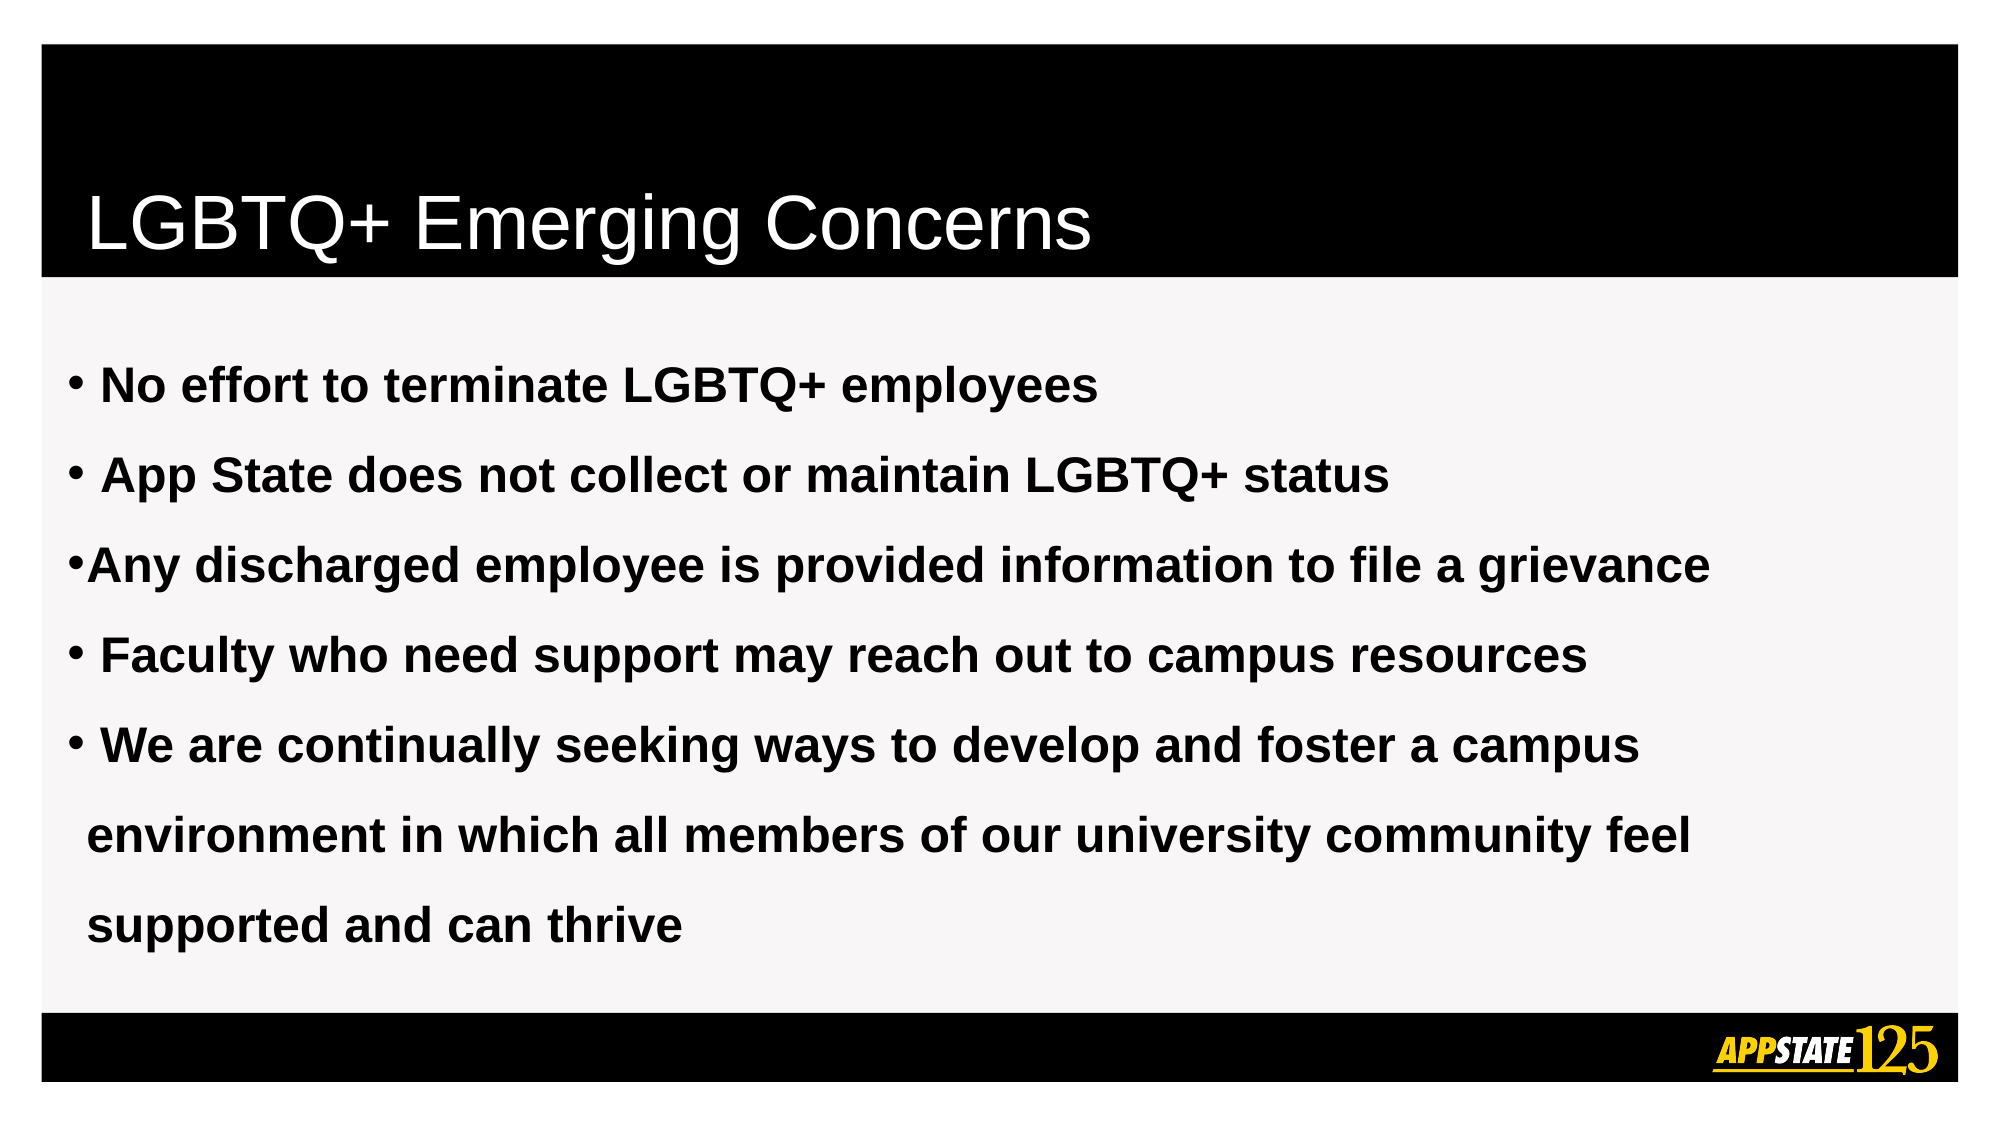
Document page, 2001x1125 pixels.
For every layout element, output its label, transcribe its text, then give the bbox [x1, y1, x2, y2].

list No effort to terminate LGBTQ+ employees App State does not collect or maintain LGBTQ+ status Any discharged employee is provided information to file a grievance Faculty who need support may reach out to campus resources We are continually seeking ways to develop and foster a campus environment in which all members of our university community feel supported and can thrive [67, 320, 1933, 960]
title LGBTQ+ Emerging Concerns [84, 159, 1950, 361]
picture [1712, 1025, 1938, 1076]
